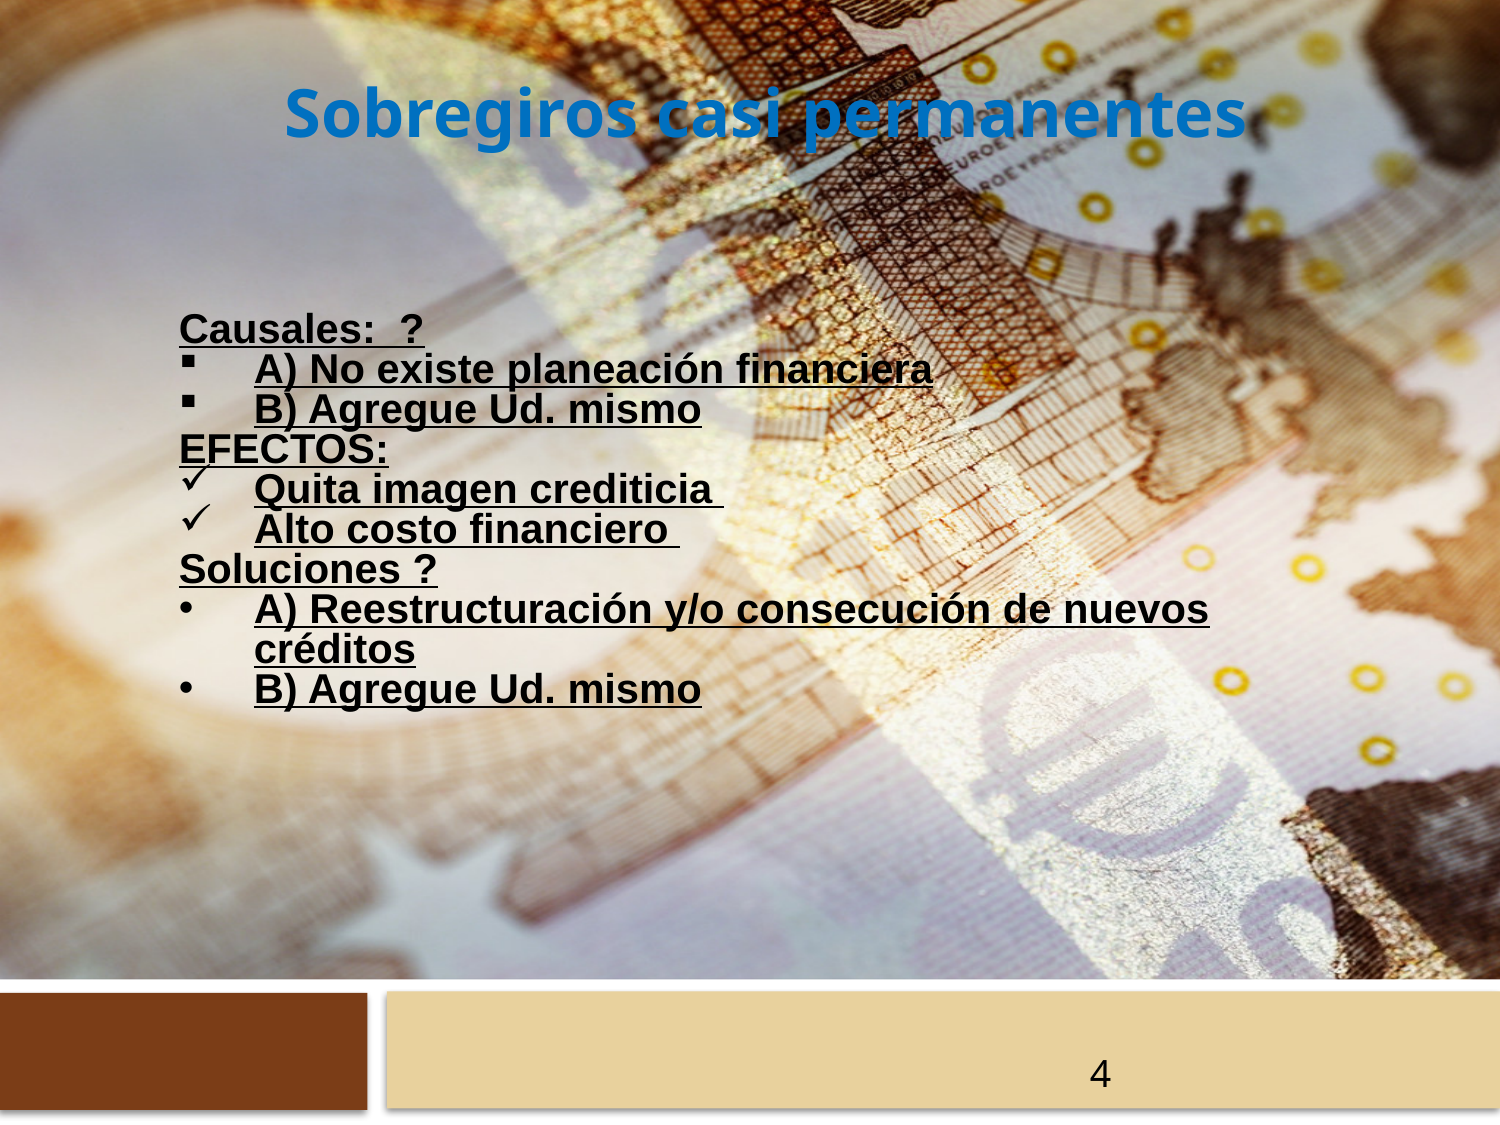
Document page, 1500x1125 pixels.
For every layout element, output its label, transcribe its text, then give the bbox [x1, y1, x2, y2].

subtitle Causales: ? A) No existe planeación financiera B) Agregue Ud. mismo EFECTOS: Quita imagen crediticia Alto costo financiero Soluciones ? A) Reestructuración y/o consecución de nuevos créditos B) Agregue Ud. mismo [164, 269, 1372, 925]
picture [0, 0, 1500, 979]
title Sobregiros casi permanentes [128, 82, 1404, 188]
slide_number 4 [1074, 1042, 1425, 1103]
